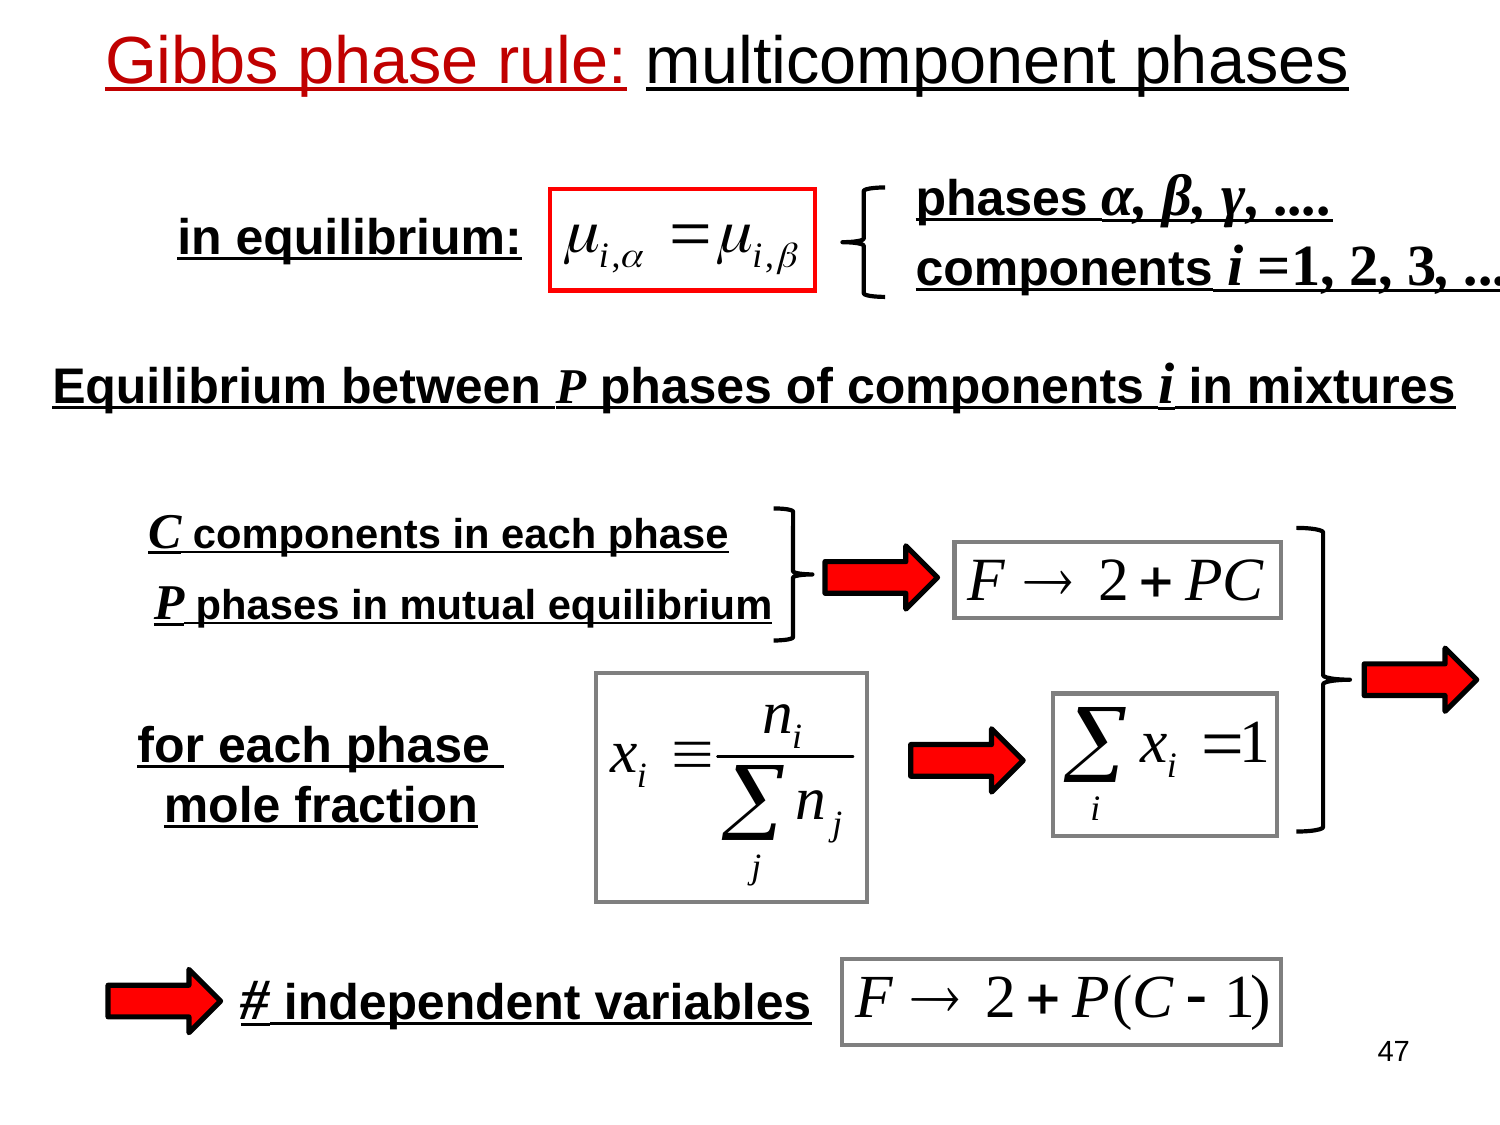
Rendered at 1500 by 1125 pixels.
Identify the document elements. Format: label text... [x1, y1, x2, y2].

text_box phases α, β, γ, .... components i =1, 2, 3, ... [900, 149, 1500, 305]
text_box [597, 674, 865, 900]
text_box [773, 507, 794, 562]
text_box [551, 190, 813, 289]
text_box Equilibrium between P phases of components i in mixtures [37, 337, 1500, 423]
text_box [956, 543, 1280, 616]
text_box [108, 969, 221, 1033]
slide_number 47 [1074, 1024, 1425, 1103]
text_box for each phase mole fraction [70, 704, 571, 840]
text_box Gibbs phase rule: multicomponent phases [74, 24, 1380, 113]
text_box [773, 638, 794, 642]
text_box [843, 960, 1279, 1043]
text_box [1296, 527, 1351, 833]
text_box [1364, 648, 1477, 712]
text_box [1054, 695, 1276, 834]
text_box # independent variables [226, 953, 838, 1039]
text_box [841, 186, 886, 298]
text_box P phases in mutual equilibrium [139, 562, 796, 638]
text_box C components in each phase [133, 490, 759, 566]
text_box in equilibrium: [162, 197, 538, 272]
text_box [910, 728, 1024, 793]
text_box [825, 545, 938, 610]
text_box [796, 572, 814, 577]
